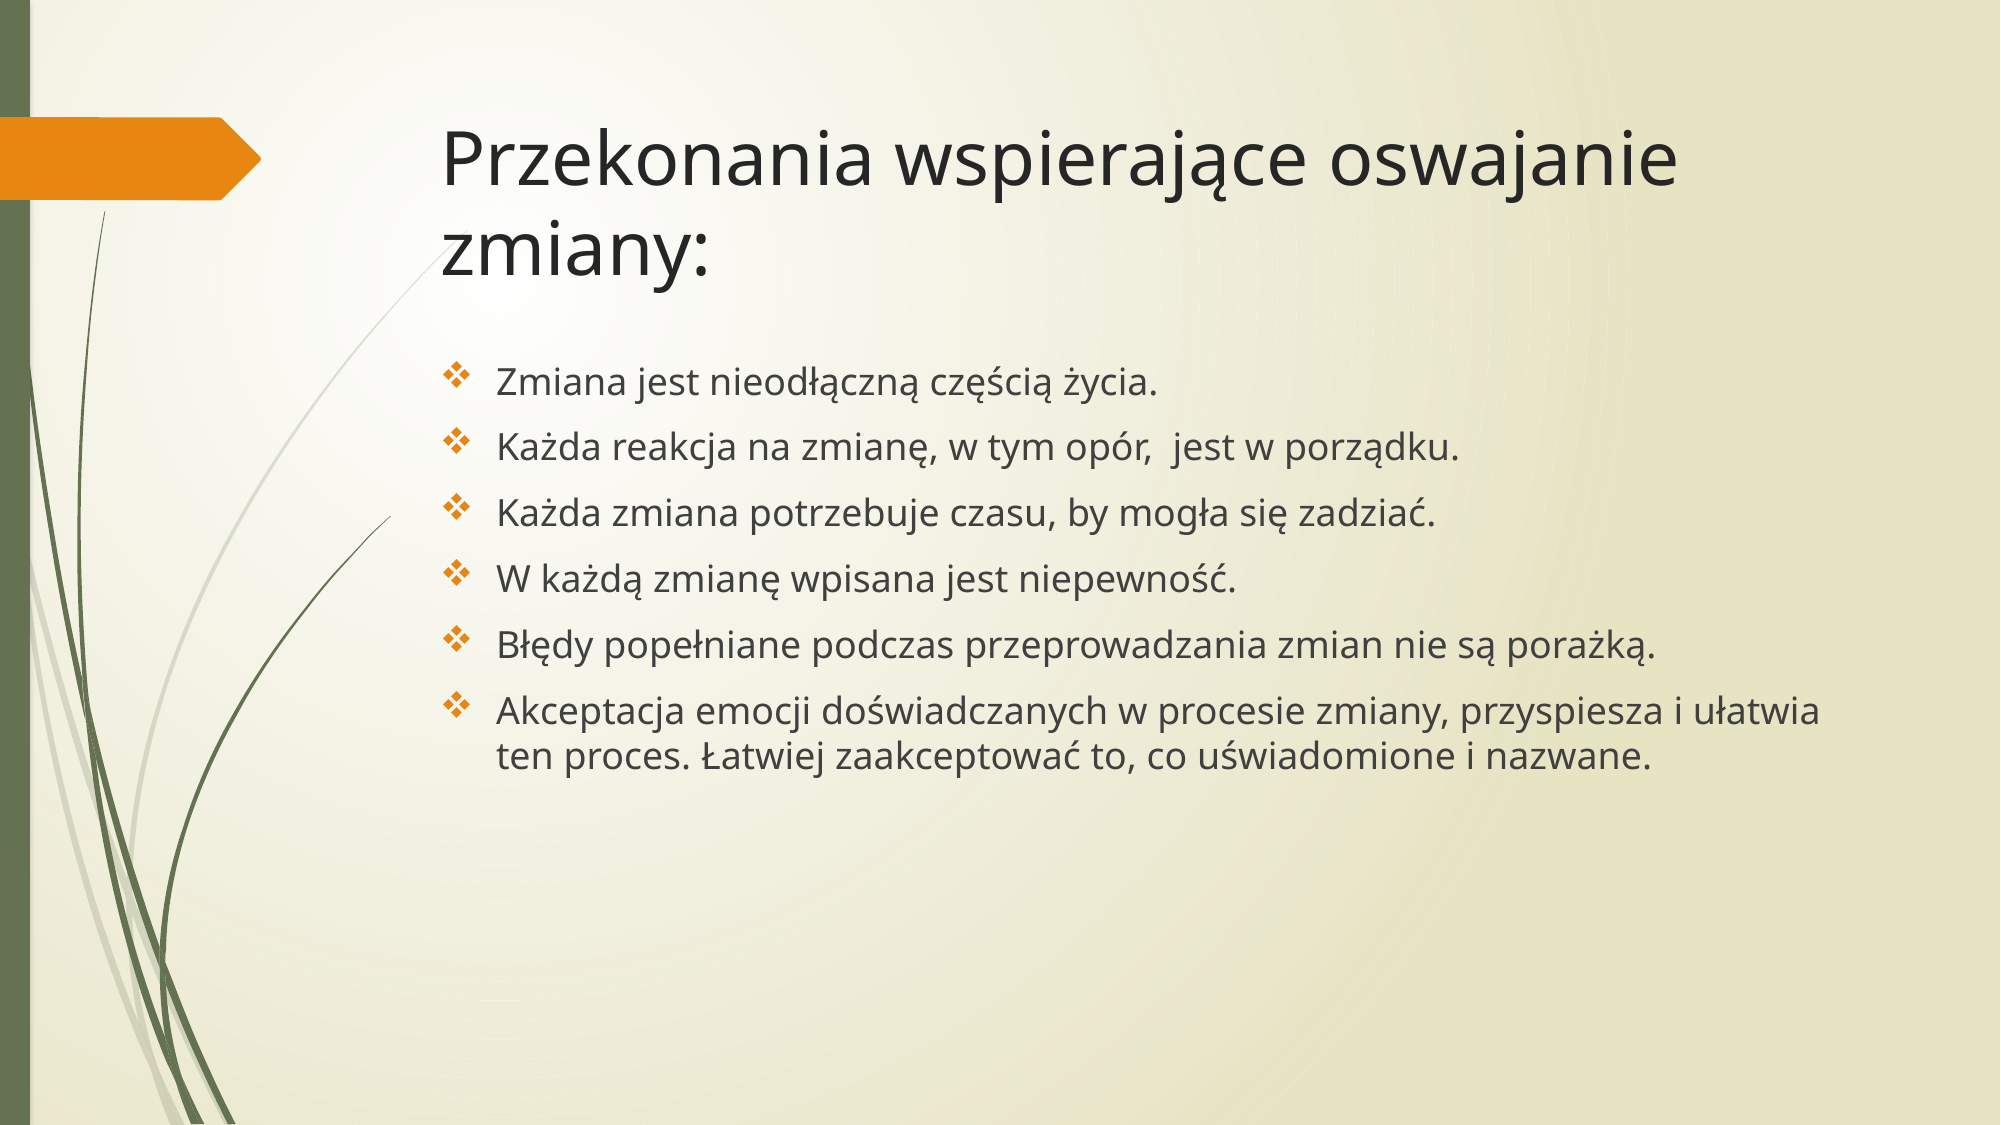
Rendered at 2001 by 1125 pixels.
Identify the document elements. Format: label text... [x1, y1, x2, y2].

title Przekonania wspierające oswajanie zmiany: [425, 102, 1888, 313]
list Zmiana jest nieodłączną częścią życia. Każda reakcja na zmianę, w tym opór, jest w porządku. Każda zmiana potrzebuje czasu, by mogła się zadziać. W każdą zmianę wpisana jest niepewność. Błędy popełniane podczas przeprowadzania zmian nie są porażką. Akceptacja emocji doświadczanych w procesie zmiany, przyspiesza i ułatwia ten proces. Łatwiej zaakceptować to, co uświadomione i nazwane. [424, 350, 1888, 970]
